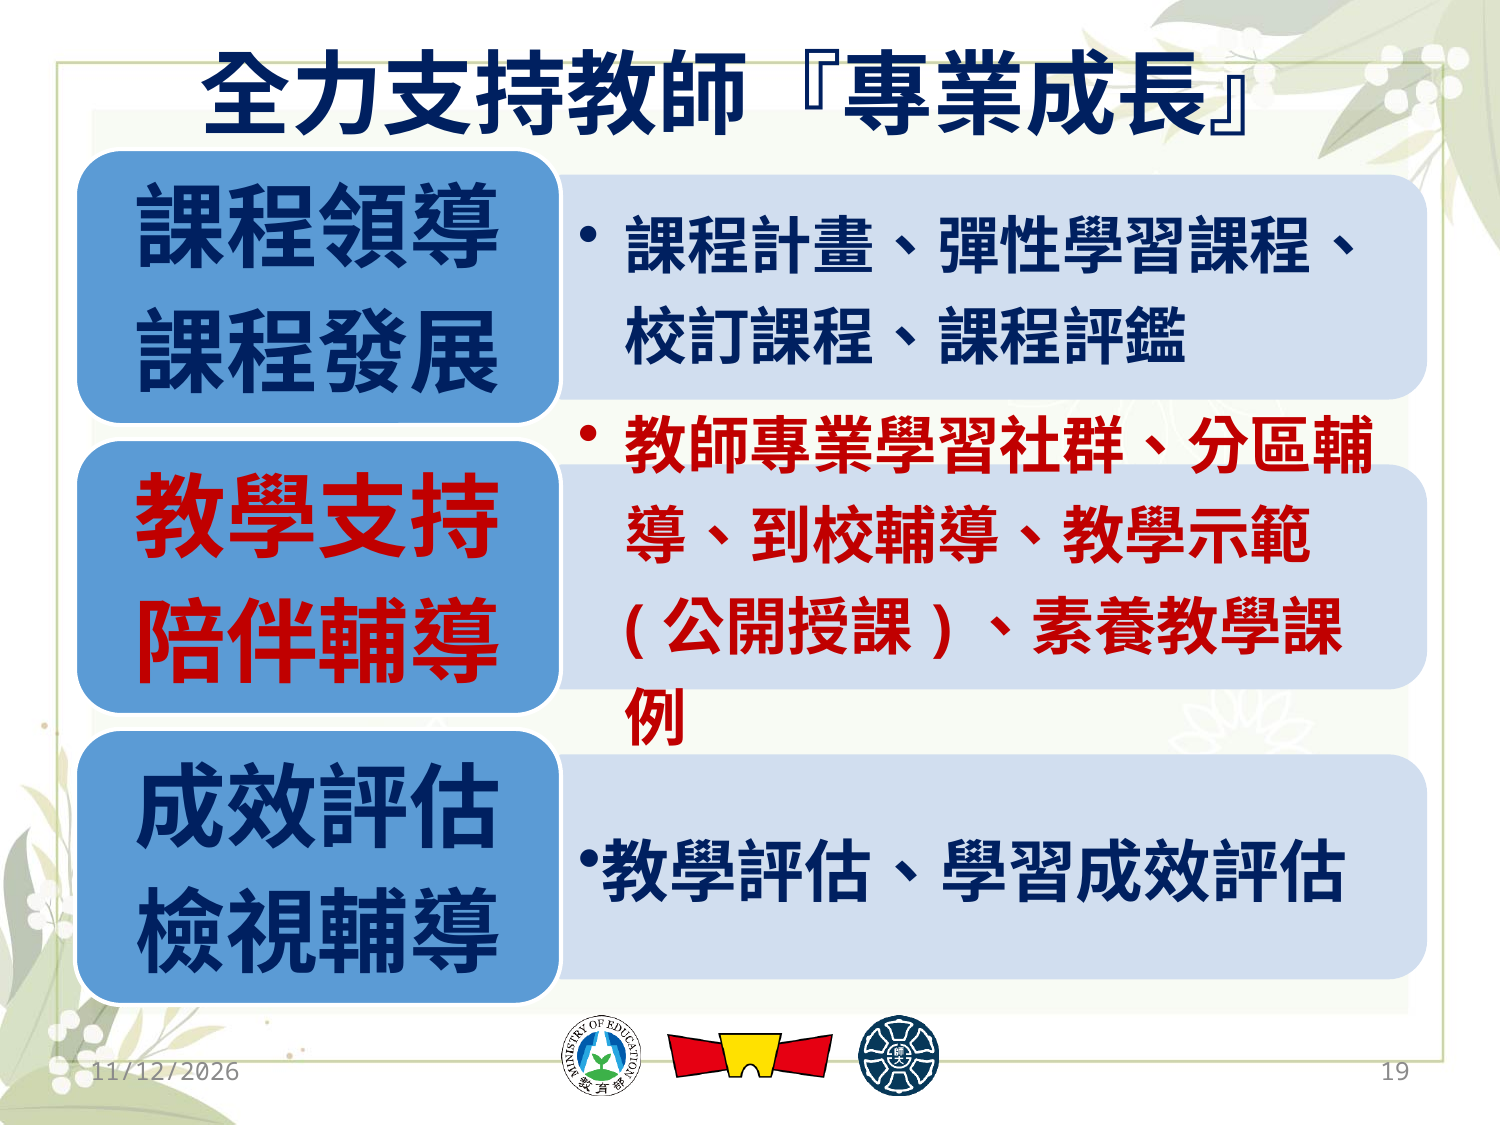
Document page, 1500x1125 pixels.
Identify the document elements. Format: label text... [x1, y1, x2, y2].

slide_number 19 [1074, 1042, 1425, 1103]
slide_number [75, 1042, 425, 1103]
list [74, 148, 1426, 1006]
title 全力支持教師『專業成長』 [75, 0, 1425, 148]
picture [0, 0, 1500, 1125]
